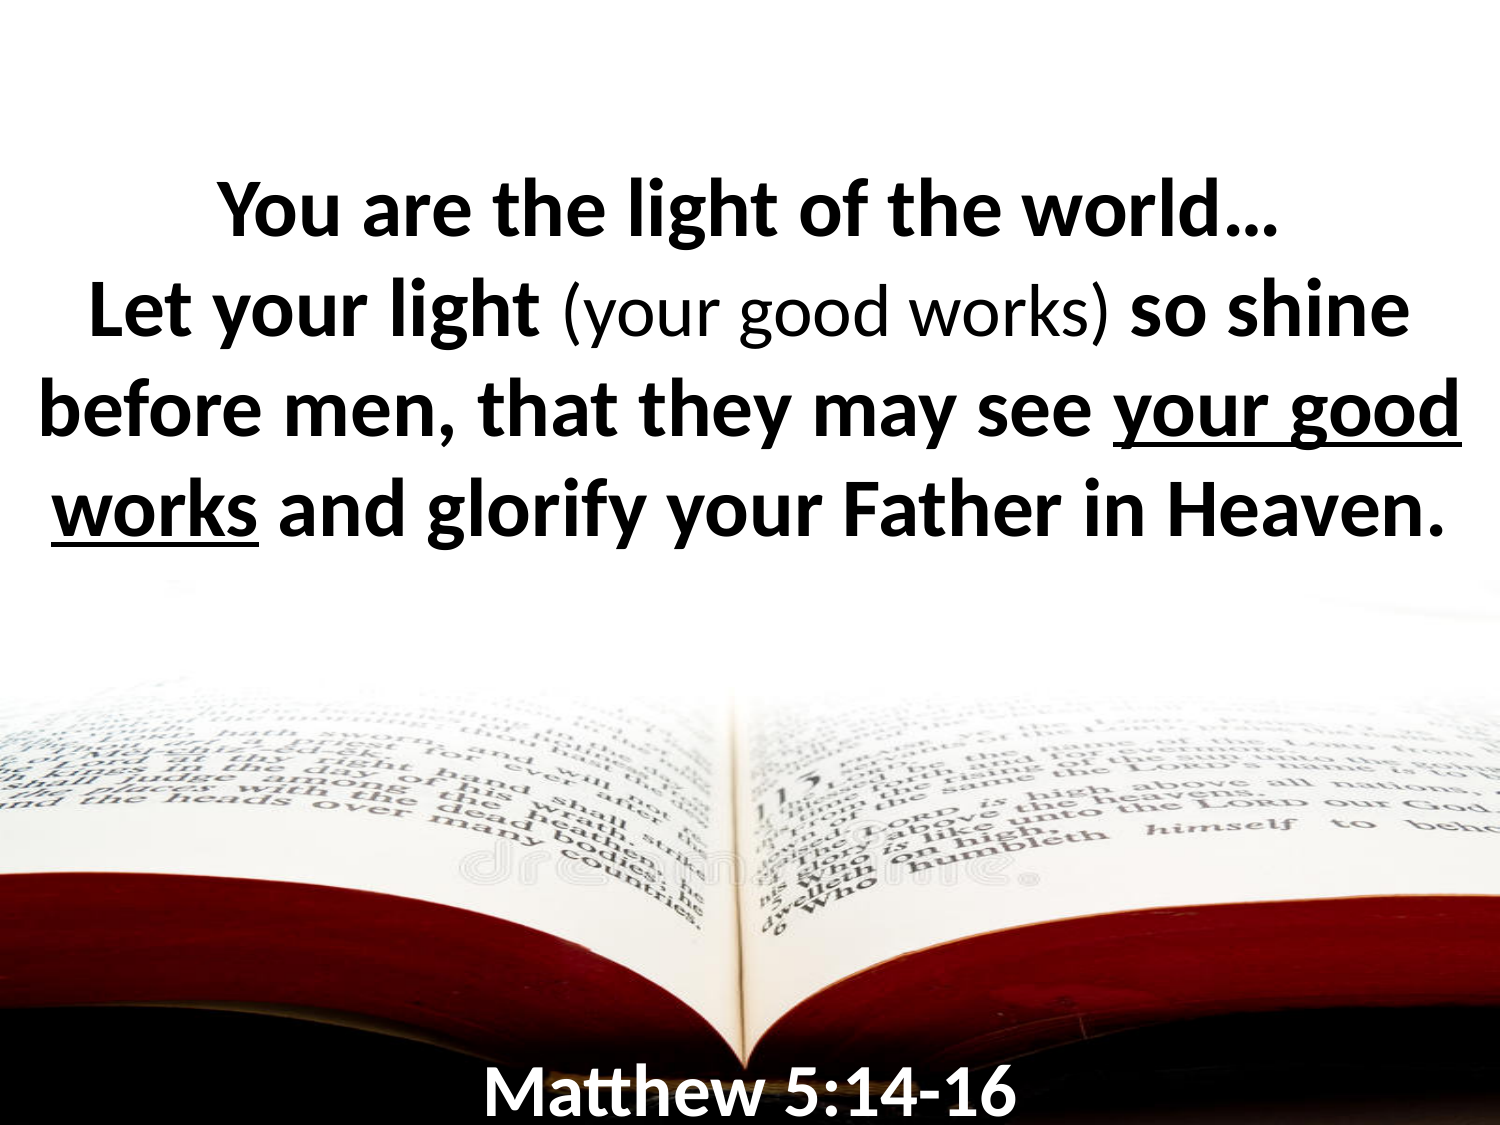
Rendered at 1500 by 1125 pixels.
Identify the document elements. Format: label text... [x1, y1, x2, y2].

picture [0, 580, 1500, 1125]
text_box You are the light of the world… Let your light (your good works) so shine before men, that they may see your good works and glorify your Father in Heaven. [0, 145, 1500, 561]
